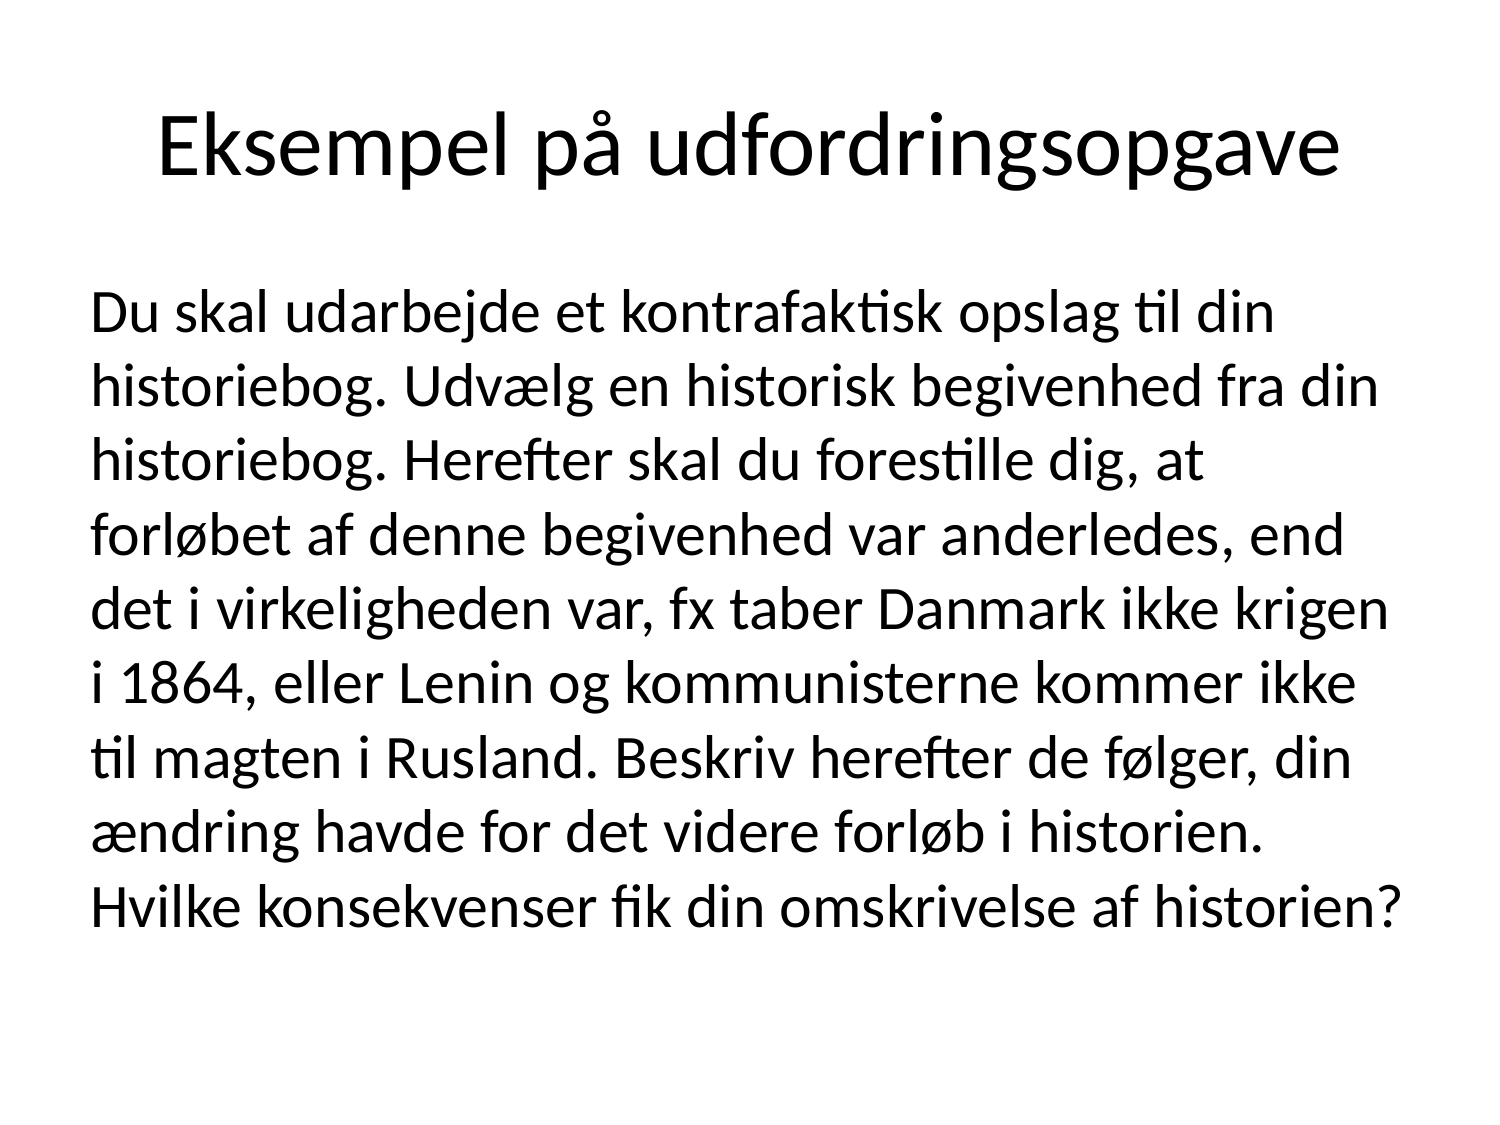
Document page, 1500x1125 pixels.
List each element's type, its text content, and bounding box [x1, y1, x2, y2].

title Eksempel på udfordringsopgave [75, 45, 1425, 233]
list Du skal udarbejde et kontrafaktisk opslag til din historiebog. Udvælg en historisk begivenhed fra din historiebog. Herefter skal du forestille dig, at forløbet af denne begivenhed var anderledes, end det i virkeligheden var, fx taber Danmark ikke krigen i 1864, eller Lenin og kommunisterne kommer ikke til magten i Rusland. Beskriv herefter de følger, din ændring havde for det videre forløb i historien. Hvilke konsekvenser fik din omskrivelse af historien? [75, 262, 1425, 1005]
